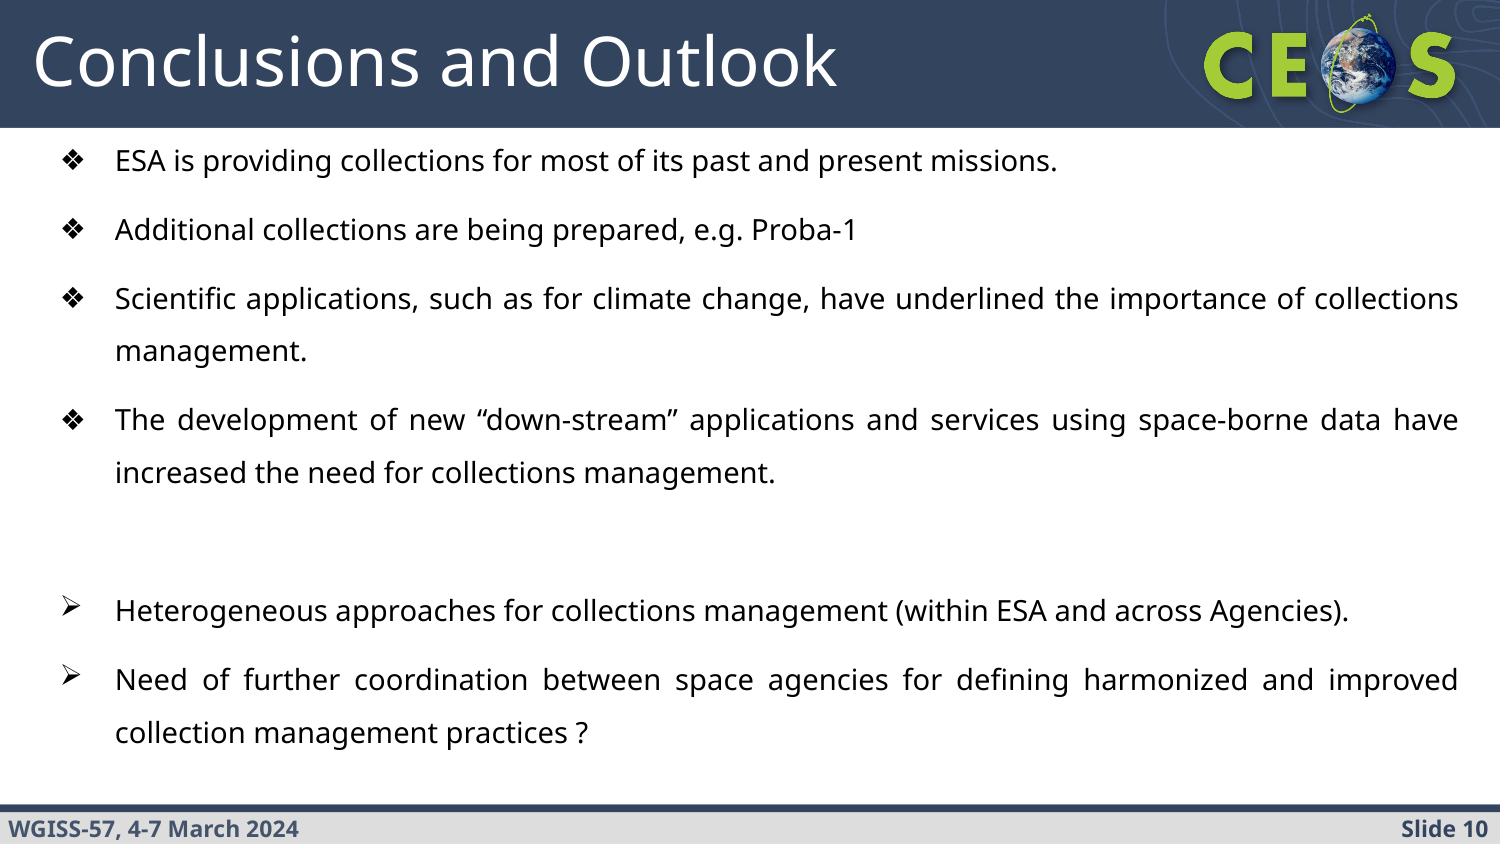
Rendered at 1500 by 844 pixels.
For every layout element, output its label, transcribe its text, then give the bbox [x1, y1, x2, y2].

title Conclusions and Outlook [21, 21, 1177, 118]
picture [1204, 13, 1455, 113]
list ESA is providing collections for most of its past and present missions. Additional collections are being prepared, e.g. Proba-1 Scientific applications, such as for climate change, have underlined the importance of collections management. The development of new “down-stream” applications and services using space-borne data have increased the need for collections management. Heterogeneous approaches for collections management (within ESA and across Agencies). Need of further coordination between space agencies for defining harmonized and improved collection management practices ? [28, 118, 1472, 693]
